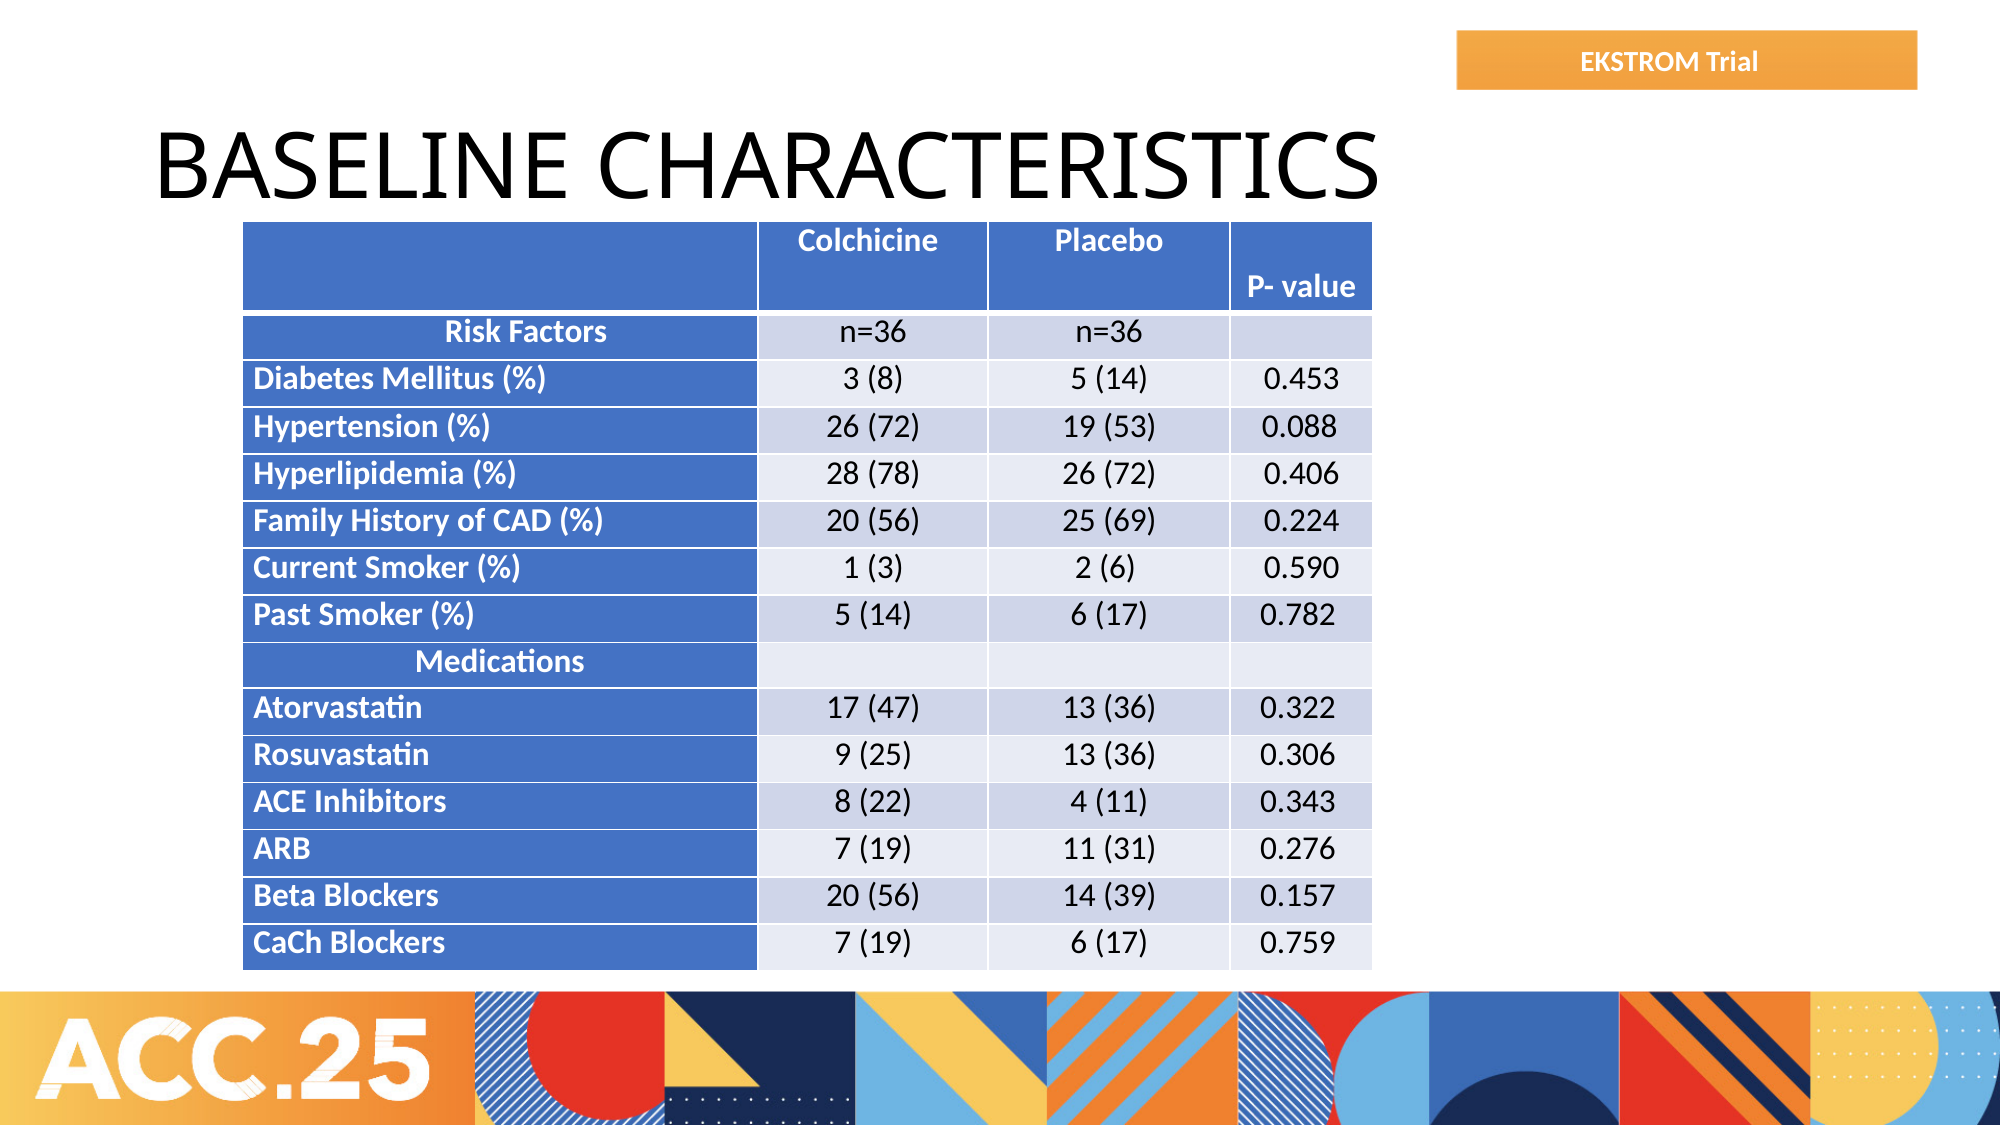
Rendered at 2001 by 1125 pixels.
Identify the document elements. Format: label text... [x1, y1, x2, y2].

table_cell [989, 643, 1229, 687]
table_cell 0.306 [1231, 736, 1372, 782]
table_cell 26 (72) [759, 408, 987, 453]
table_cell Risk Factors [243, 316, 757, 359]
table_cell 7 (19) [759, 830, 987, 876]
table_cell Family History of CAD (%) [243, 502, 757, 547]
table_cell 0.453 [1231, 361, 1372, 406]
table_cell n=36 [759, 316, 987, 359]
table_cell 13 (36) [989, 736, 1229, 782]
table_cell 3 (8) [759, 361, 987, 406]
title BASELINE CHARACTERISTICS [137, 59, 1863, 278]
table_cell 20 (56) [759, 878, 987, 923]
table_cell 17 (47) [759, 689, 987, 735]
table_cell 0.224 [1231, 502, 1372, 547]
table_cell 25 (69) [989, 502, 1229, 547]
table_cell 0.276 [1231, 830, 1372, 876]
picture [0, 0, 2000, 1125]
table_cell 14 (39) [989, 878, 1229, 923]
table_cell 4 (11) [989, 783, 1229, 829]
table_cell 1 (3) [759, 549, 987, 594]
table_cell 6 (17) [989, 925, 1229, 970]
table_cell Medications [243, 643, 757, 687]
table_cell [1231, 643, 1372, 687]
table_cell ARB [243, 830, 757, 876]
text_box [1455, 30, 1918, 90]
table_cell 8 (22) [759, 783, 987, 829]
table_cell 13 (36) [989, 689, 1229, 735]
table_cell 0.322 [1231, 689, 1372, 735]
table_header [243, 222, 757, 310]
table_cell 0.590 [1231, 549, 1372, 594]
table_cell Diabetes Mellitus (%) [243, 361, 757, 406]
table_cell Current Smoker (%) [243, 549, 757, 594]
table_cell 5 (14) [989, 361, 1229, 406]
table_cell 0.406 [1231, 455, 1372, 500]
table_cell 0.343 [1231, 783, 1372, 829]
table_cell 28 (78) [759, 455, 987, 500]
table_header Placebo [989, 222, 1229, 310]
table_cell 7 (19) [759, 925, 987, 970]
table_cell Beta Blockers [243, 878, 757, 923]
table_cell Atorvastatin [243, 689, 757, 735]
table_header P- value [1231, 222, 1372, 310]
table_header Colchicine [759, 222, 987, 310]
table_cell 19 (53) [989, 408, 1229, 453]
table_cell 2 (6) [989, 549, 1229, 594]
table_cell Hypertension (%) [243, 408, 757, 453]
table_cell 6 (17) [989, 596, 1229, 642]
table_cell 0.759 [1231, 925, 1372, 970]
table_cell [759, 643, 987, 687]
table_cell [1231, 316, 1372, 359]
table_cell 5 (14) [759, 596, 987, 642]
table_cell ACE Inhibitors [243, 783, 757, 829]
table_cell 26 (72) [989, 455, 1229, 500]
table_cell Hyperlipidemia (%) [243, 455, 757, 500]
table_cell 0.088 [1231, 408, 1372, 453]
table_cell CaCh Blockers [243, 925, 757, 970]
table_cell Past Smoker (%) [243, 596, 757, 642]
table_cell n=36 [989, 316, 1229, 359]
table_cell 20 (56) [759, 502, 987, 547]
table_cell 0.782 [1231, 596, 1372, 642]
table_cell 0.157 [1231, 878, 1372, 923]
table_cell Rosuvastatin [243, 736, 757, 782]
table_cell 11 (31) [989, 830, 1229, 876]
table_cell 9 (25) [759, 736, 987, 782]
